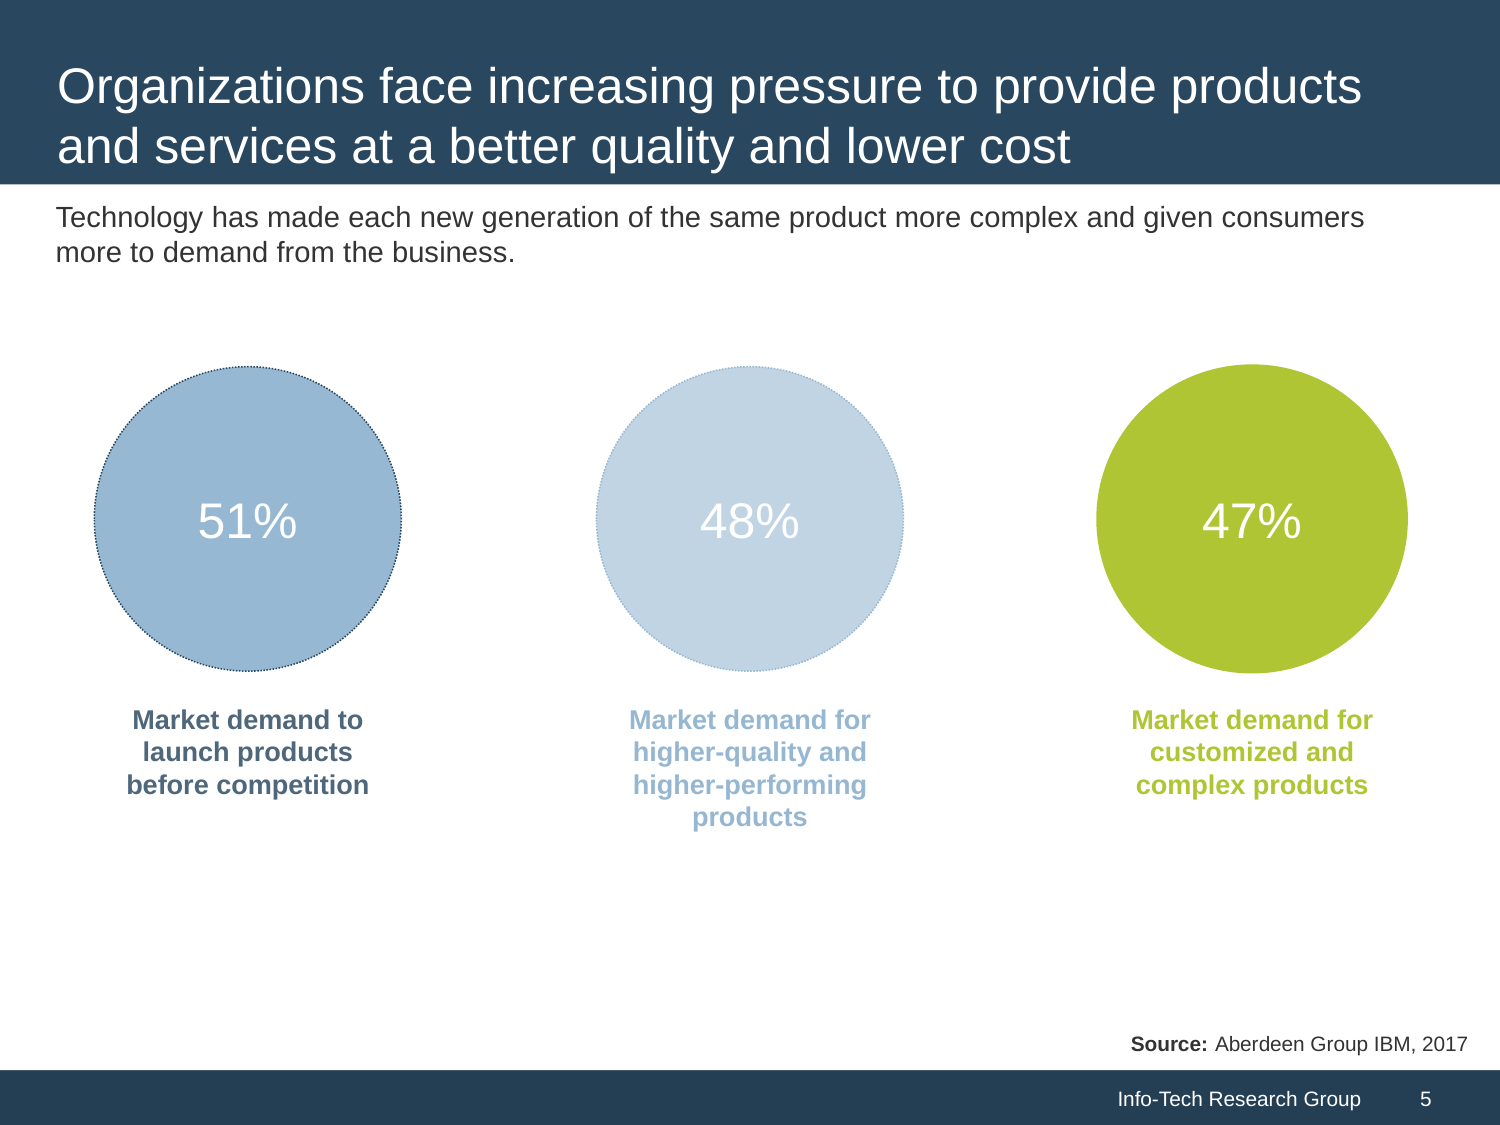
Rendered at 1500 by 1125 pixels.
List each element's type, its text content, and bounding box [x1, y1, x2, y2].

text_box 48% [594, 364, 906, 674]
text_box Market demand for customized and complex products [1098, 694, 1406, 808]
text_box Technology has made each new generation of the same product more complex and given consumers more to demand from the business. [40, 190, 1457, 307]
text_box Market demand to launch products before competition [94, 694, 402, 808]
title Organizations face increasing pressure to provide products and services at a better quality and lower cost [41, 41, 1457, 187]
text_box Market demand for higher-quality and higher-performing products [596, 694, 904, 840]
text_box 51% [92, 364, 404, 674]
text_box Source: Aberdeen Group IBM, 2017 [1116, 1019, 1500, 1064]
text_box 47% [1096, 364, 1408, 674]
